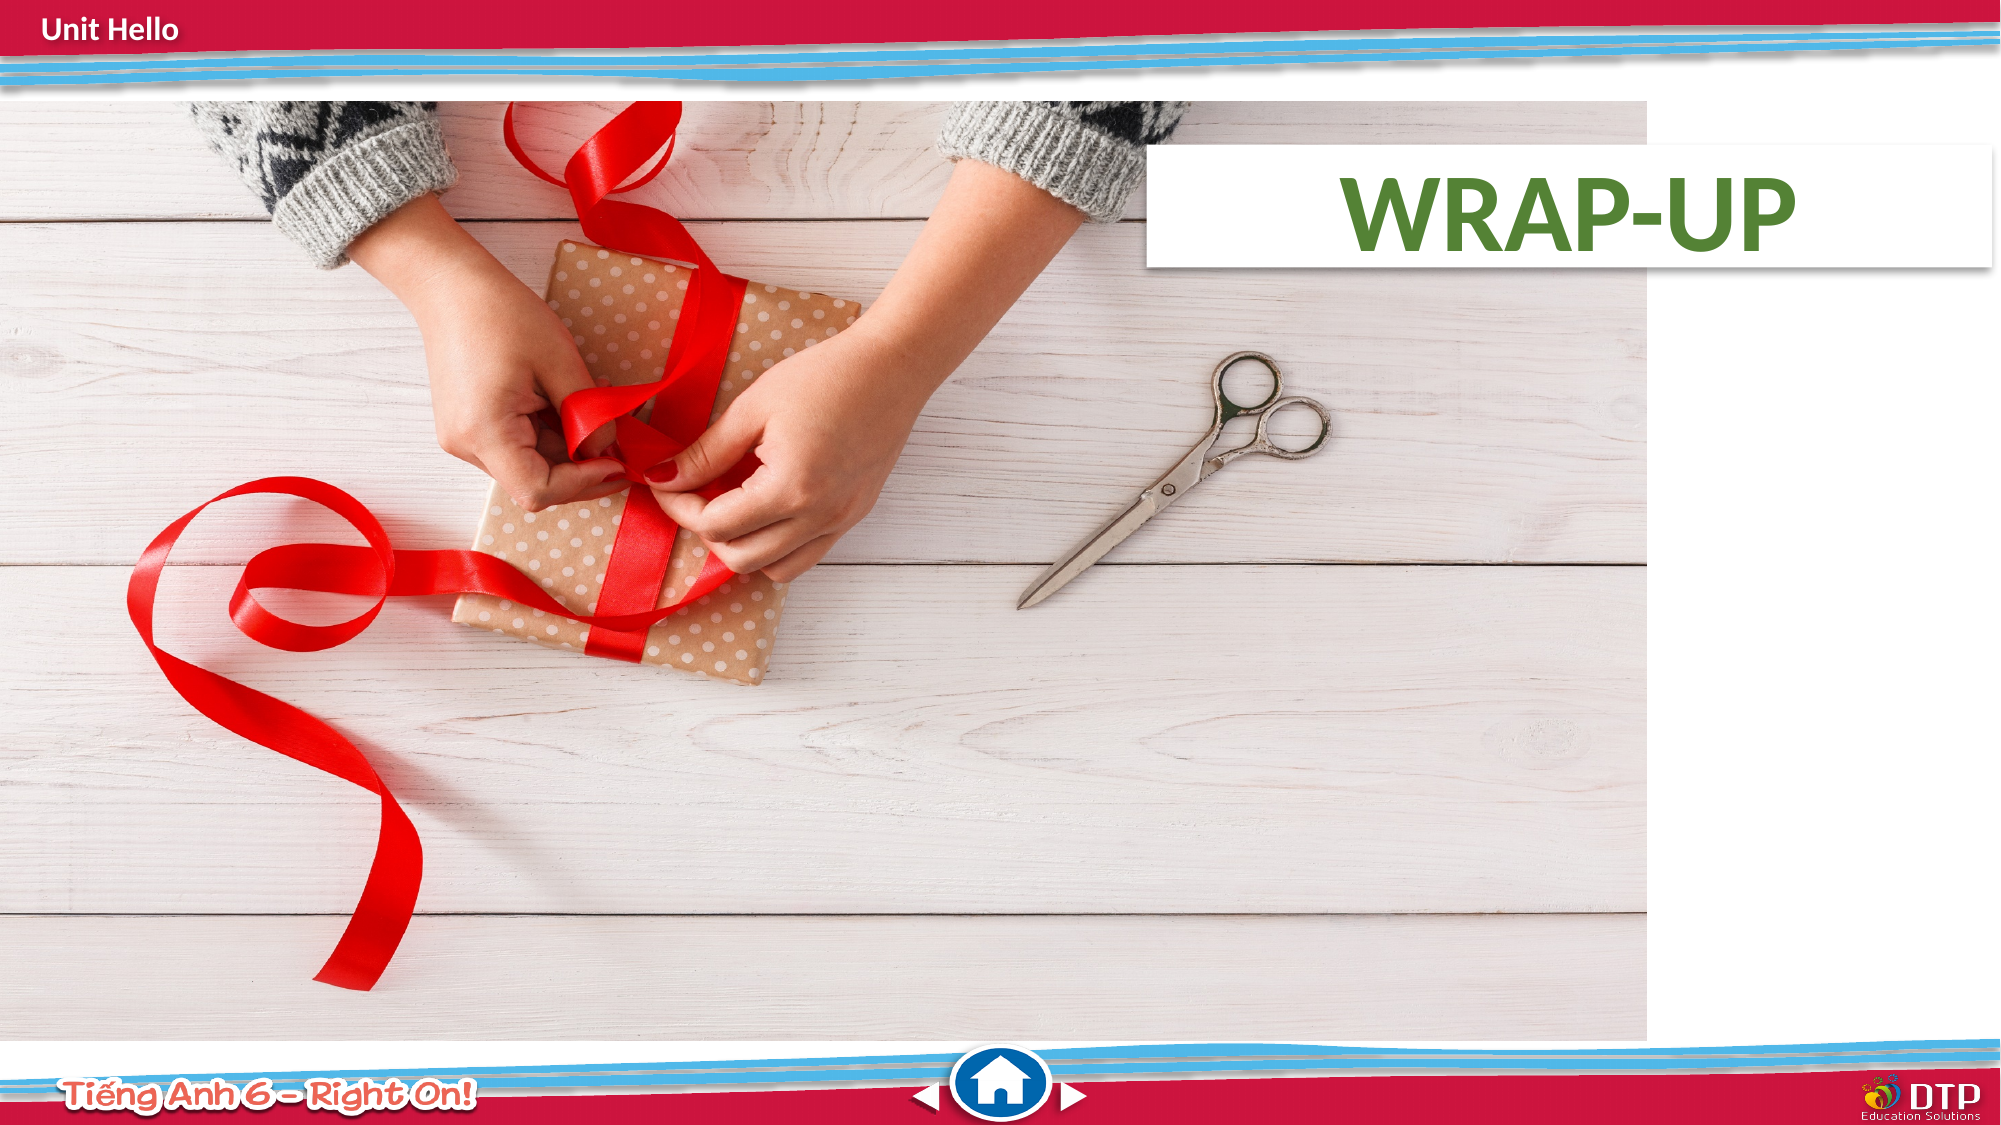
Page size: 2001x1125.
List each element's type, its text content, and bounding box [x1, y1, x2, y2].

picture [0, 0, 2000, 1125]
text_box WRAP-UP [1647, 144, 1993, 268]
